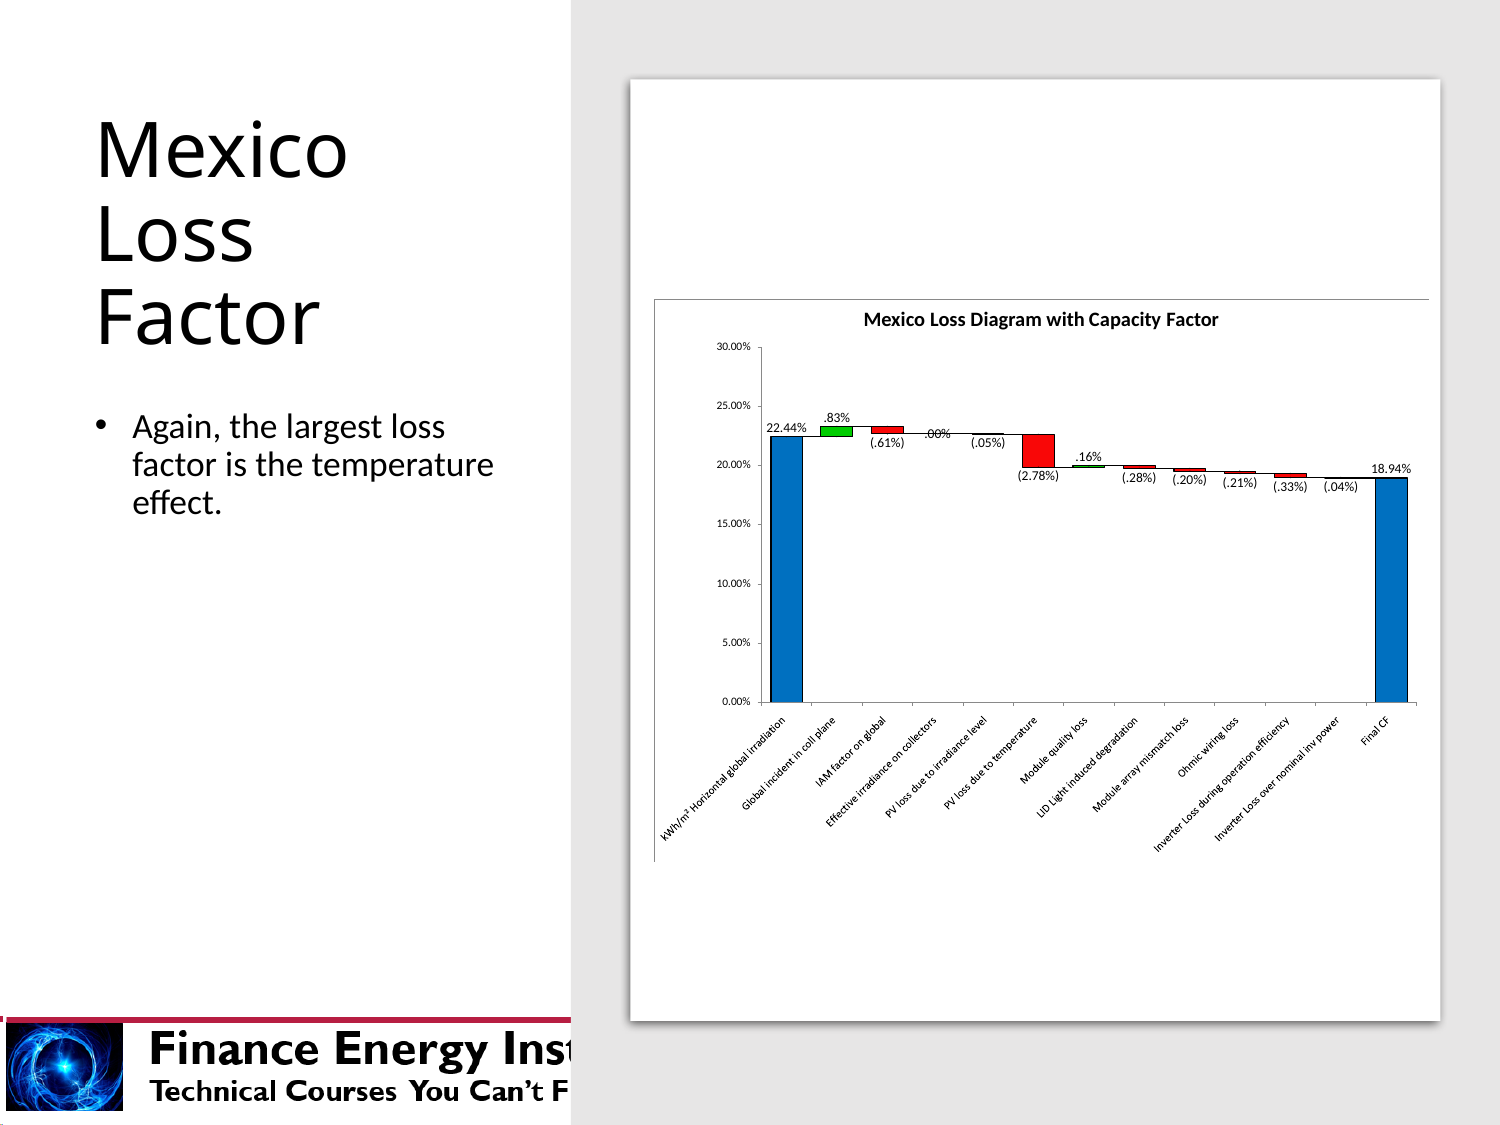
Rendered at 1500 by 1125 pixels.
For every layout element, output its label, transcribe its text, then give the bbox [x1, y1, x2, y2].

text_box [570, 0, 1500, 1125]
picture [654, 298, 1429, 862]
picture [0, 1006, 570, 1125]
text_box [629, 78, 1441, 1022]
title Mexico Loss Factor [79, 103, 512, 370]
list Again, the largest loss factor is the temperature effect. [79, 399, 512, 1021]
